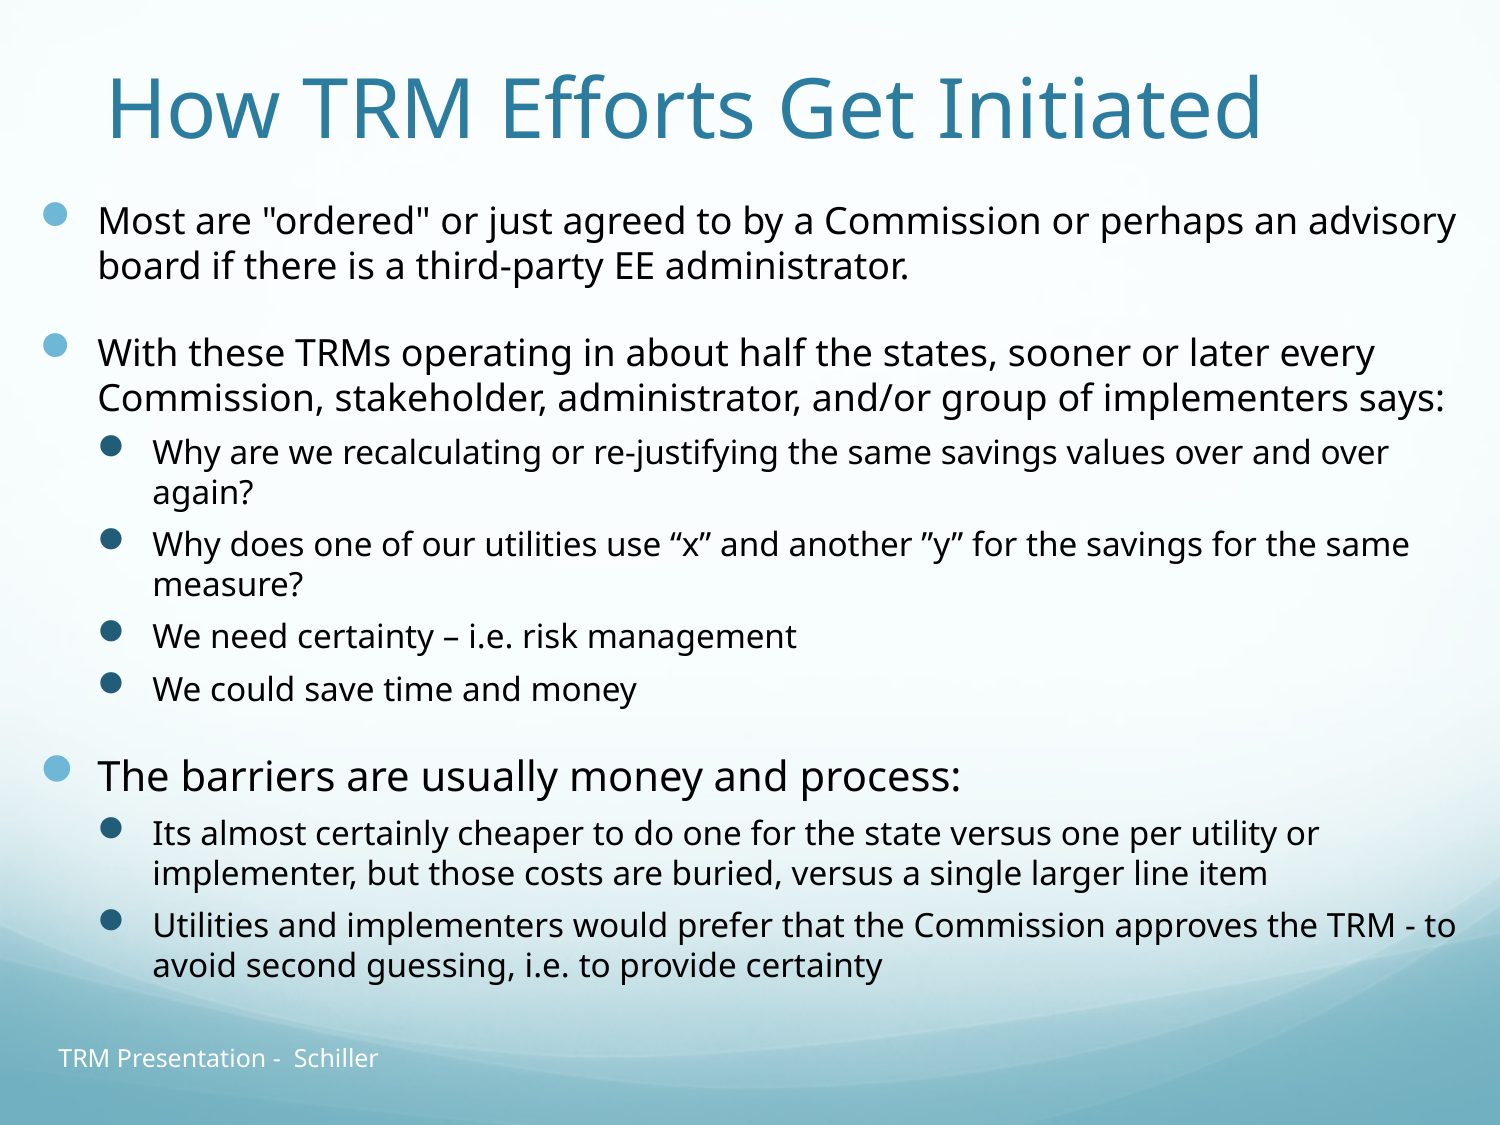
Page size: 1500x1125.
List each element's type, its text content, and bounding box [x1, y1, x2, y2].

list Most are "ordered" or just agreed to by a Commission or perhaps an advisory board if there is a third-party EE administrator. With these TRMs operating in about half the states, sooner or later every Commission, stakeholder, administrator, and/or group of implementers says: Why are we recalculating or re-justifying the same savings values over and over again? Why does one of our utilities use “x” and another ”y” for the savings for the same measure? We need certainty – i.e. risk management We could save time and money The barriers are usually money and process: Its almost certainly cheaper to do one for the state versus one per utility or implementer, but those costs are buried, versus a single larger line item Utilities and implementers would prefer that the Commission approves the TRM - to avoid second guessing, i.e. to provide certainty [24, 189, 1485, 975]
footer TRM Presentation - Schiller [43, 1029, 838, 1090]
title How TRM Efforts Get Initiated [90, 17, 1410, 163]
